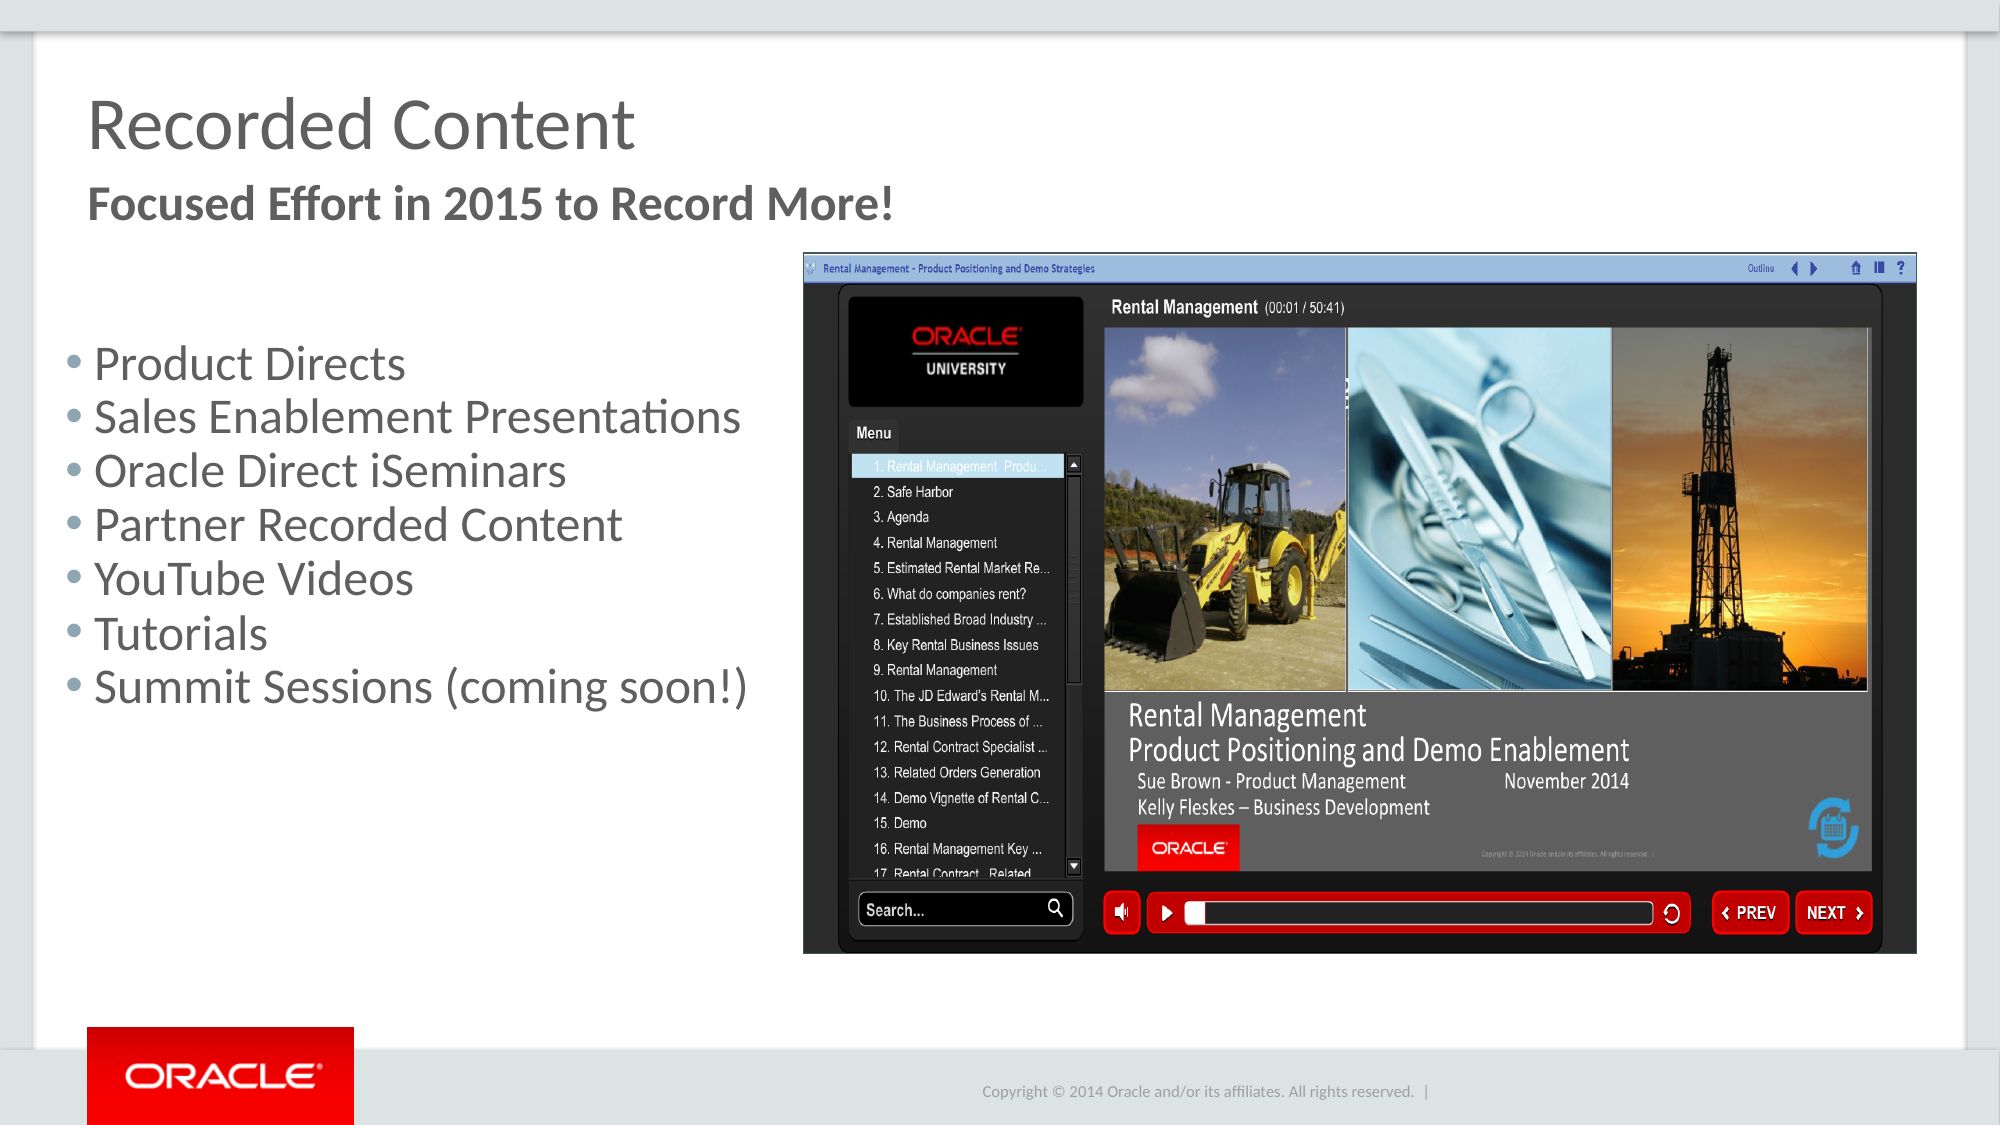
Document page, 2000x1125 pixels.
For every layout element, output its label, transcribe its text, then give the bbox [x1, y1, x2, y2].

title Recorded Content [87, 18, 1913, 165]
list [803, 253, 1916, 953]
picture [87, 1027, 354, 1125]
list Focused Effort in 2015 to Record More! [87, 177, 1913, 234]
text_box Product Directs Sales Enablement Presentations Oracle Direct iSeminars Partner Recorded Content YouTube Videos Tutorials Summit Sessions (coming soon!) [65, 336, 798, 880]
